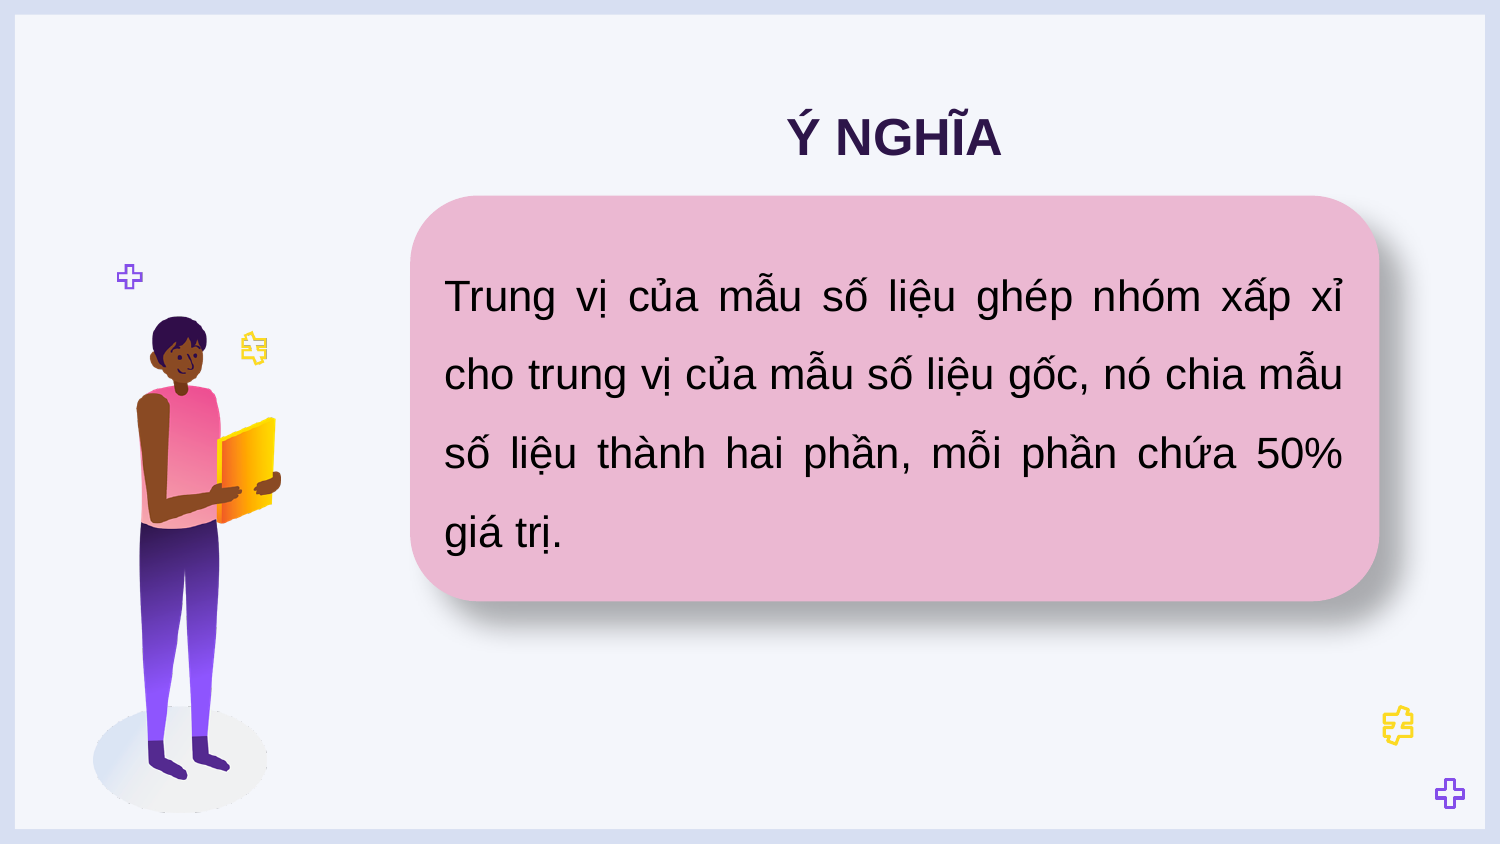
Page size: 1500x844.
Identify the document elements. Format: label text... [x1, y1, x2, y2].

picture [93, 263, 281, 813]
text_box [1379, 706, 1469, 813]
text_box Trung vị của mẫu số liệu ghép nhóm xấp xỉ cho trung vị của mẫu số liệu gốc, nó chia mẫu số liệu thành hai phần, mỗi phần chứa 50% giá trị. [408, 193, 1382, 604]
text_box Ý NGHĨA [771, 64, 1018, 173]
